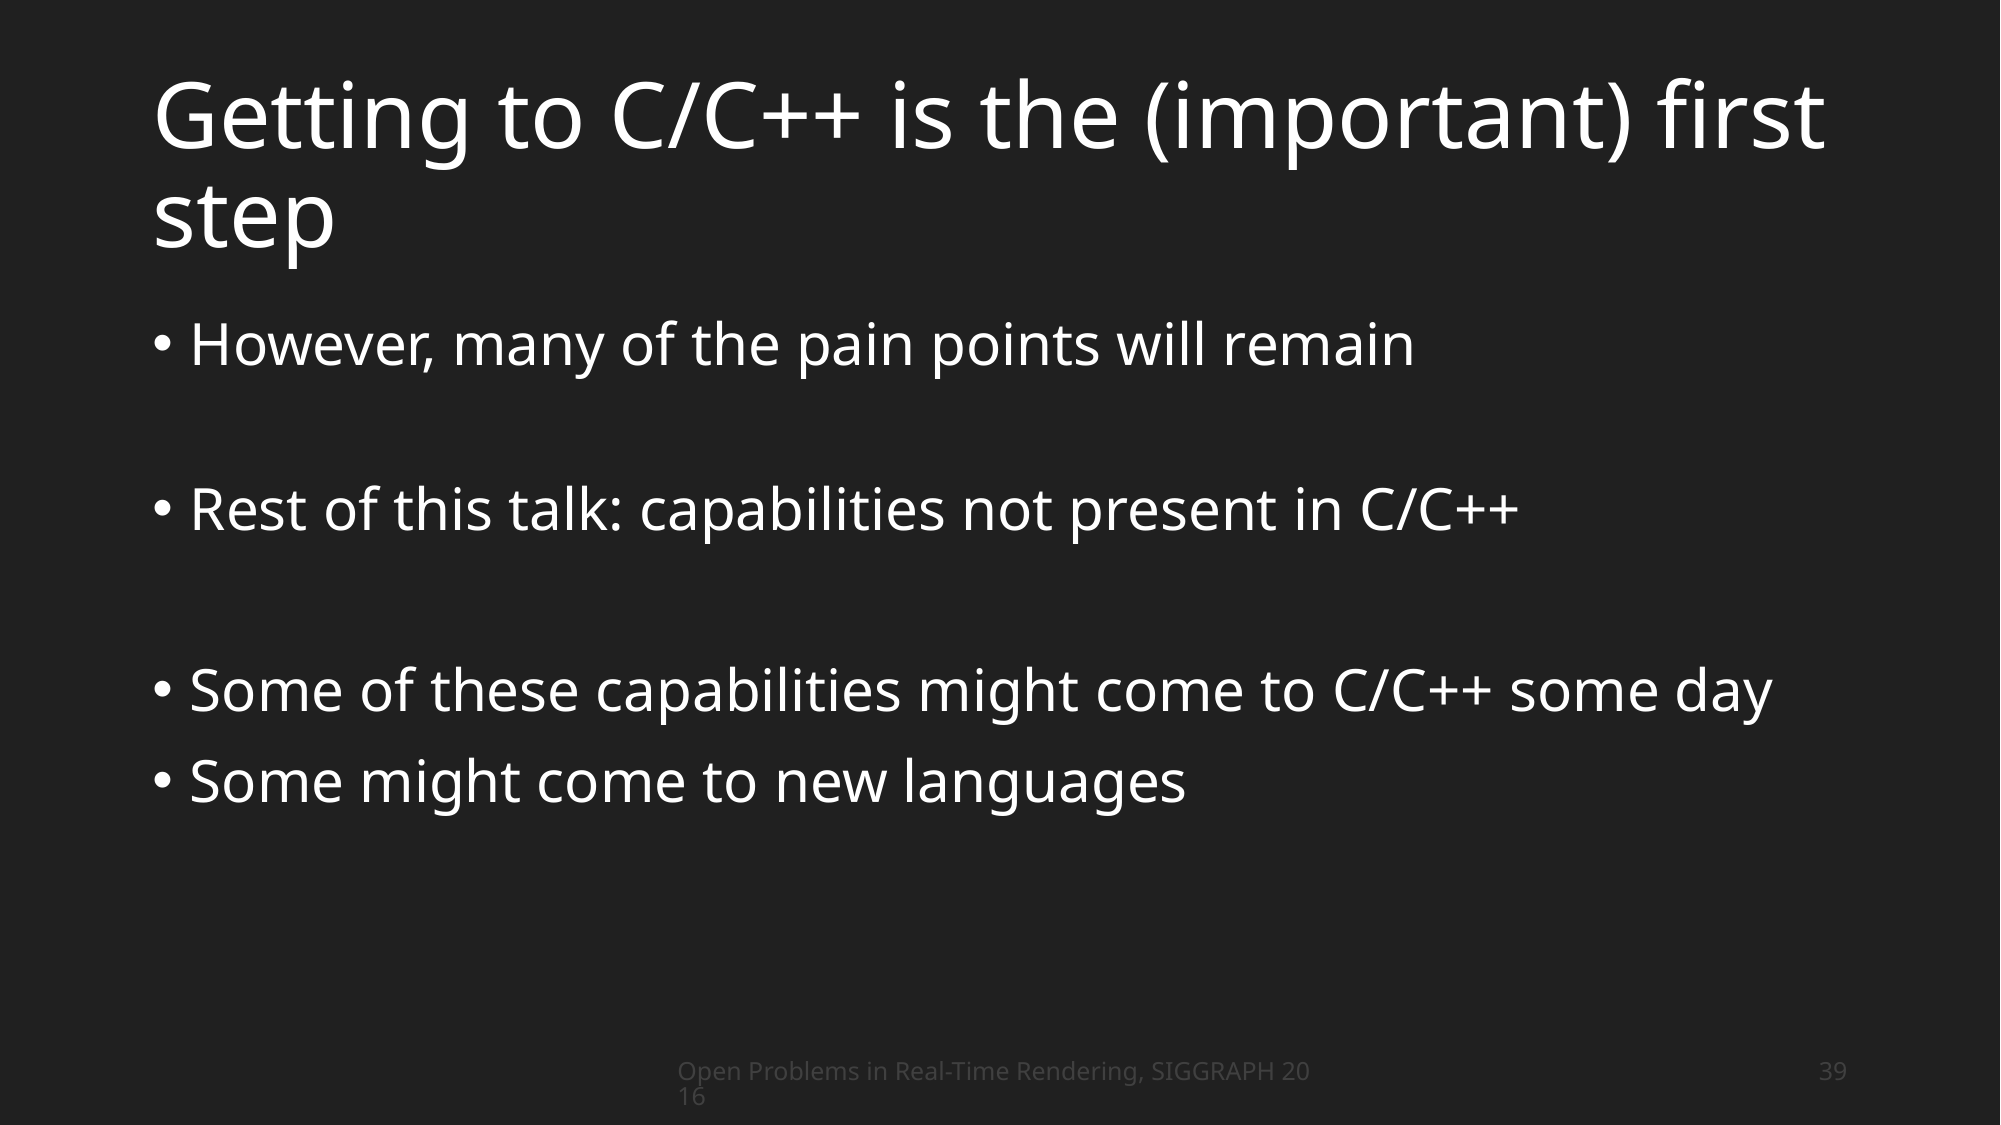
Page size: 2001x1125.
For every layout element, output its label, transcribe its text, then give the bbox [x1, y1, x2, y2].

slide_number 39 [1412, 1042, 1863, 1103]
list However, many of the pain points will remain Rest of this talk: capabilities not present in C/C++ Some of these capabilities might come to C/C++ some day Some might come to new languages [137, 299, 1863, 1014]
title Getting to C/C++ is the (important) first step [137, 59, 1863, 278]
footer Open Problems in Real-Time Rendering, SIGGRAPH 2016 [662, 1042, 1338, 1103]
